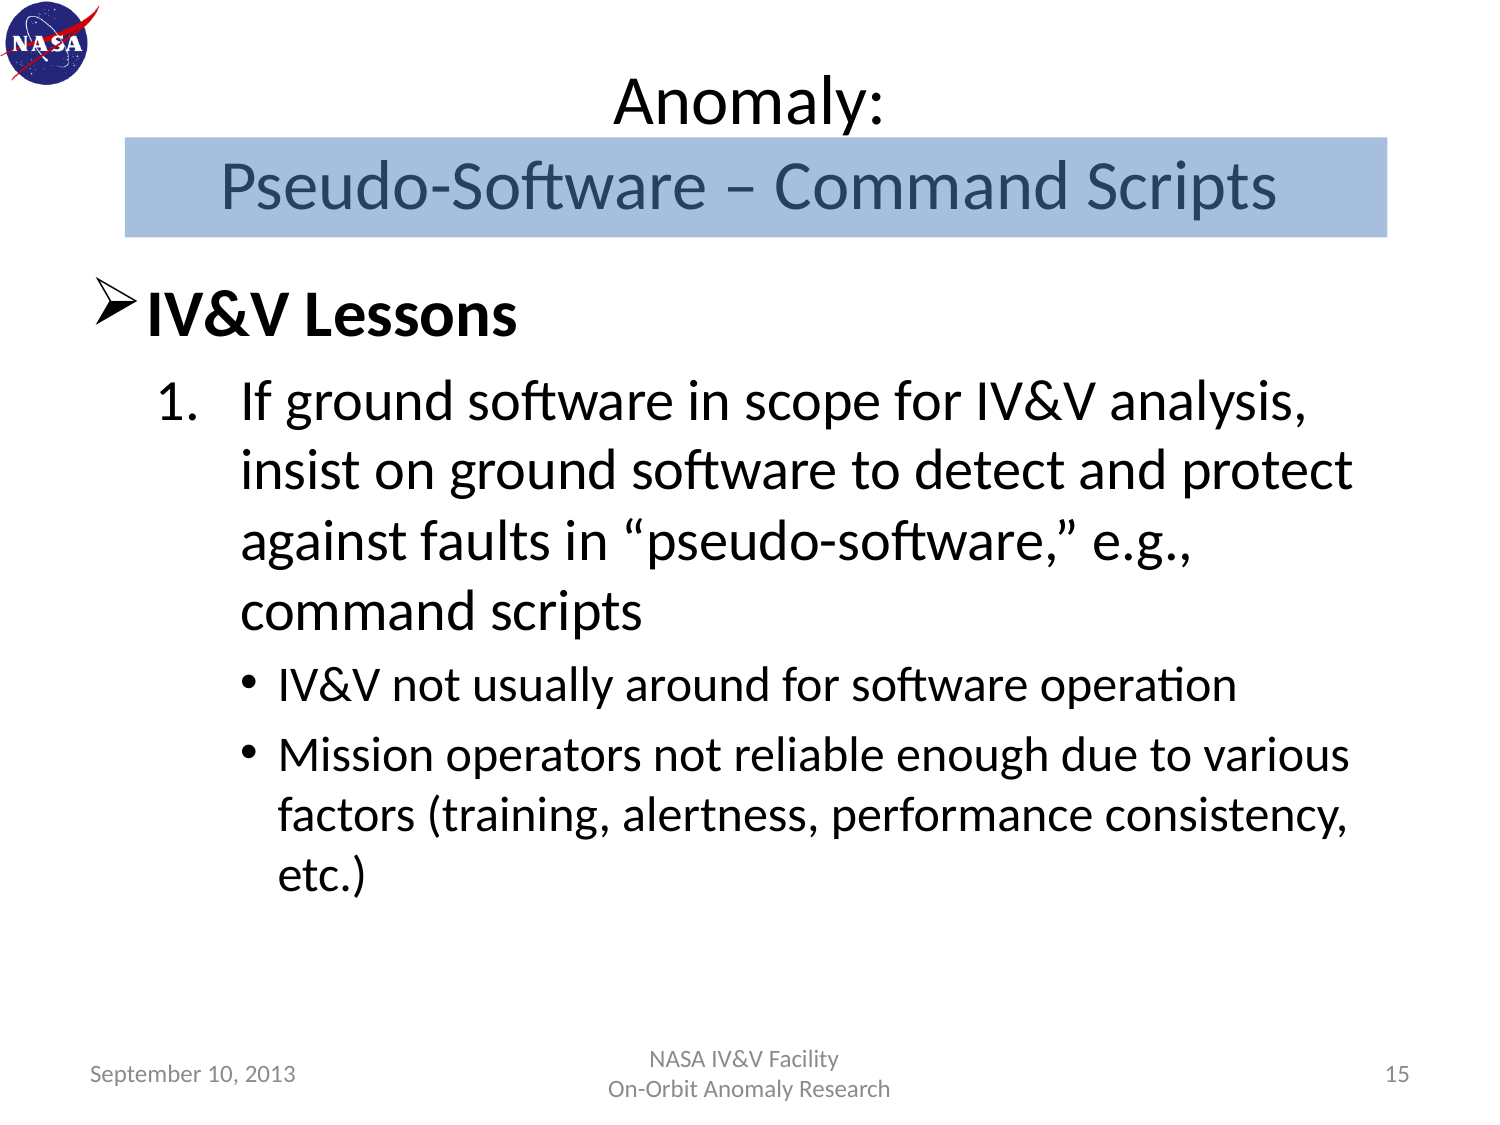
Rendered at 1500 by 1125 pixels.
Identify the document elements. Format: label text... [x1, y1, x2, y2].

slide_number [75, 1042, 425, 1103]
text_box [123, 135, 1389, 239]
title Anomaly: Pseudo-Software – Command Scripts [75, 45, 1425, 233]
list IV&V Lessons If ground software in scope for IV&V analysis, insist on ground software to detect and protect against faults in “pseudo-software,” e.g., command scripts IV&V not usually around for software operation Mission operators not reliable enough due to various factors (training, alertness, performance consistency, etc.) [75, 262, 1425, 1005]
picture [0, 1, 100, 88]
footer NASA IV&V Facility On-Orbit Anomaly Research [512, 1042, 988, 1103]
slide_number 15 [1074, 1042, 1425, 1103]
